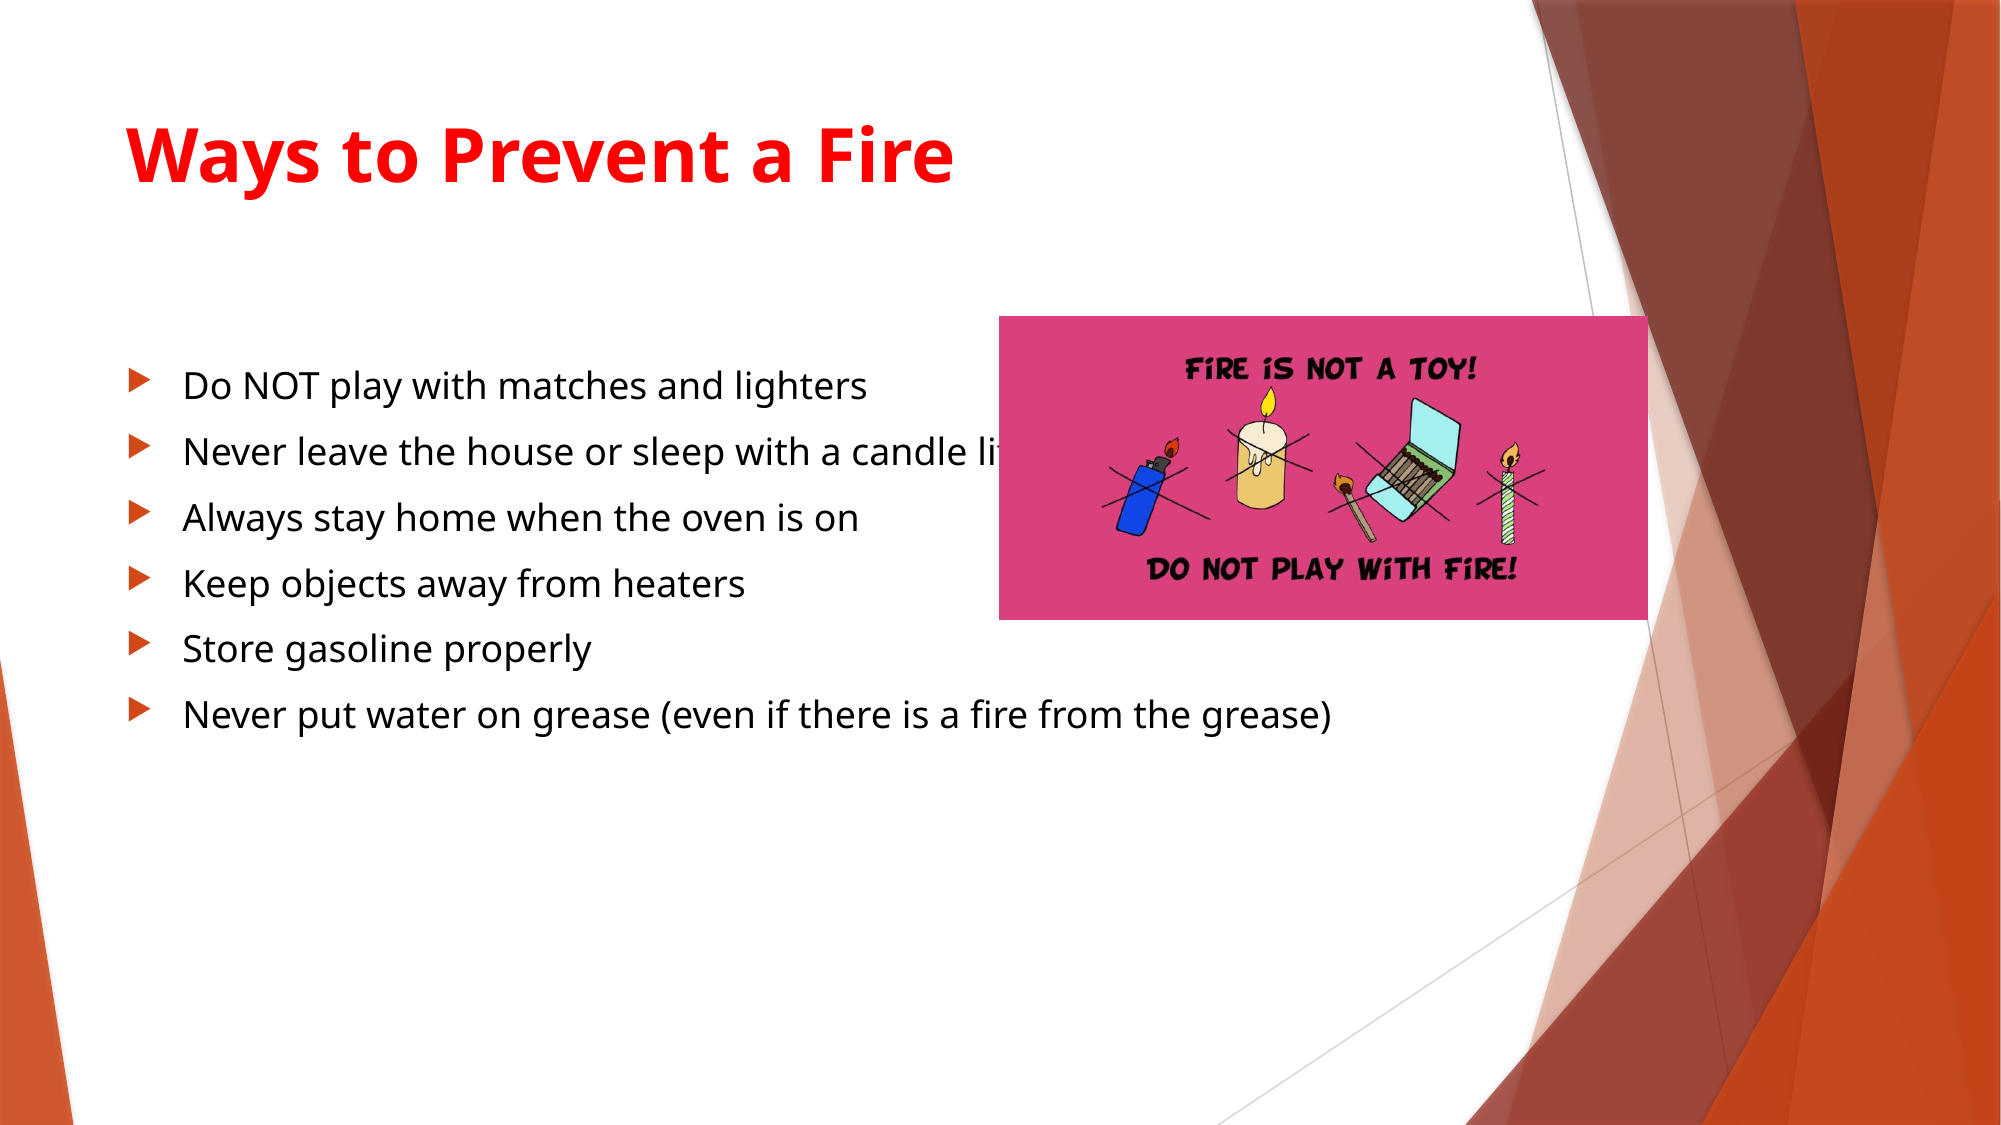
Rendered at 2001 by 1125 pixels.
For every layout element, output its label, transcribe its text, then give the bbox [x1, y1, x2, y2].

title Ways to Prevent a Fire [111, 99, 1522, 317]
picture [999, 316, 1648, 621]
list Do NOT play with matches and lighters Never leave the house or sleep with a candle lit Always stay home when the oven is on Keep objects away from heaters Store gasoline properly Never put water on grease (even if there is a fire from the grease) [111, 354, 1522, 992]
